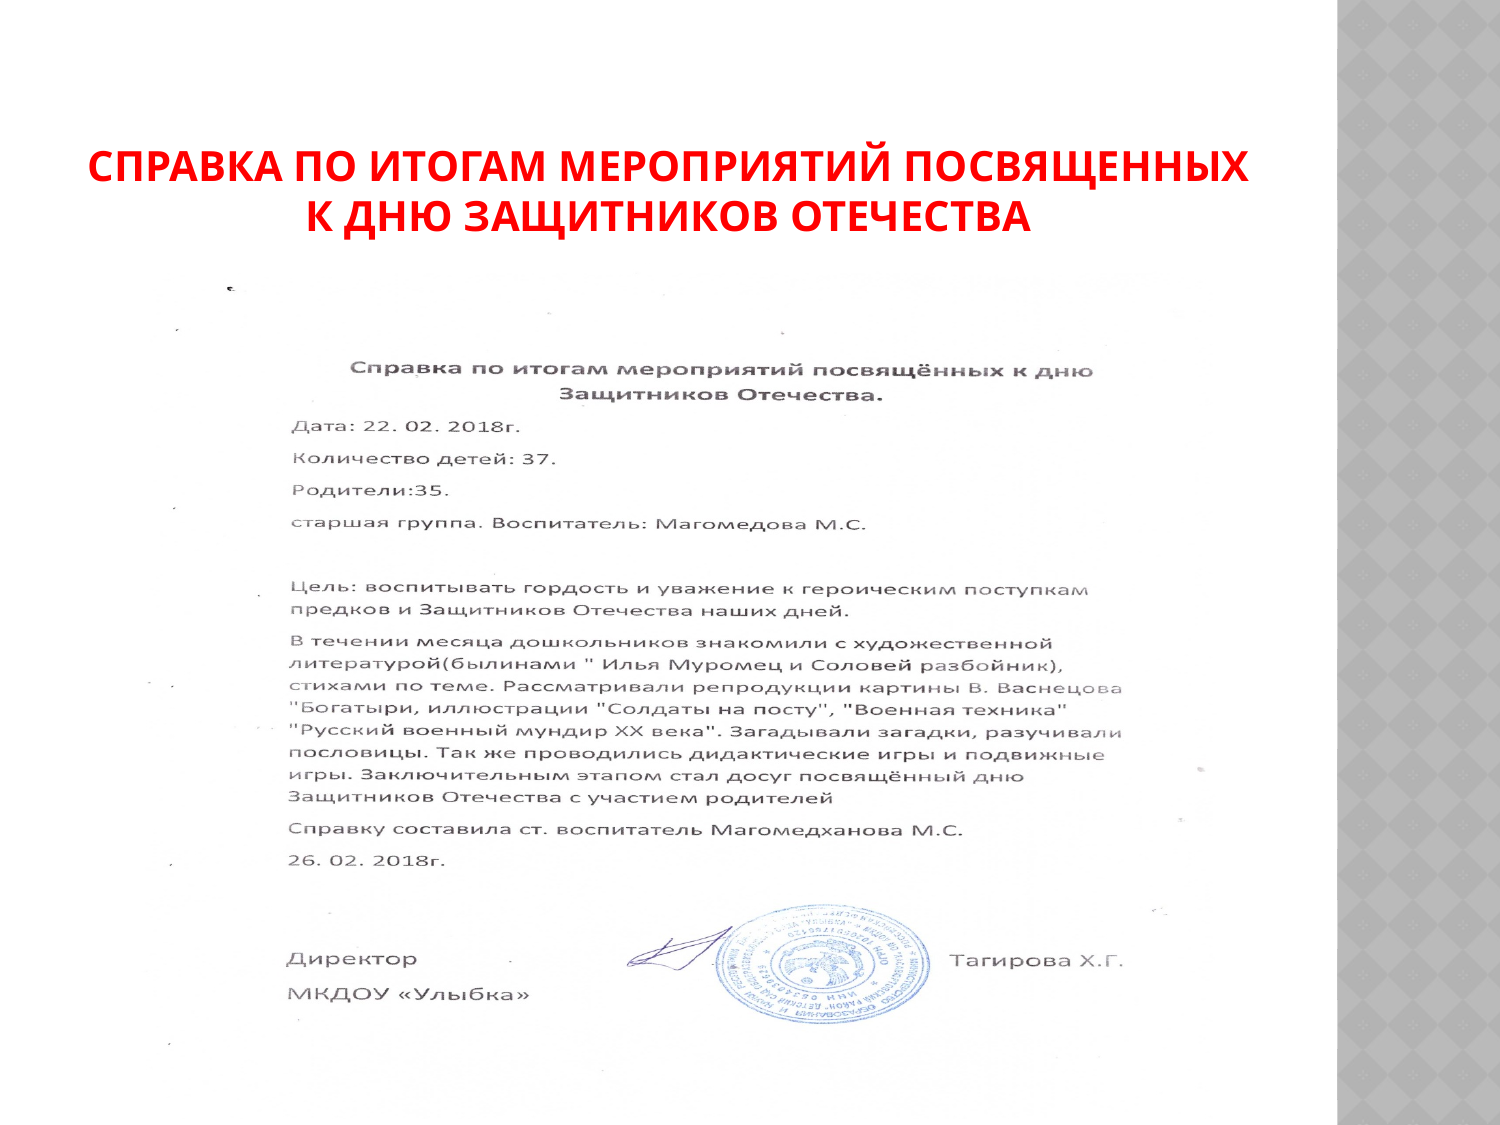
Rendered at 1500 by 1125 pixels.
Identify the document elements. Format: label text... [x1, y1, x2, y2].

title Справка по итогам мероприятий посвященных к дню защитников отечества [75, 52, 1263, 240]
picture [135, 266, 1223, 1125]
